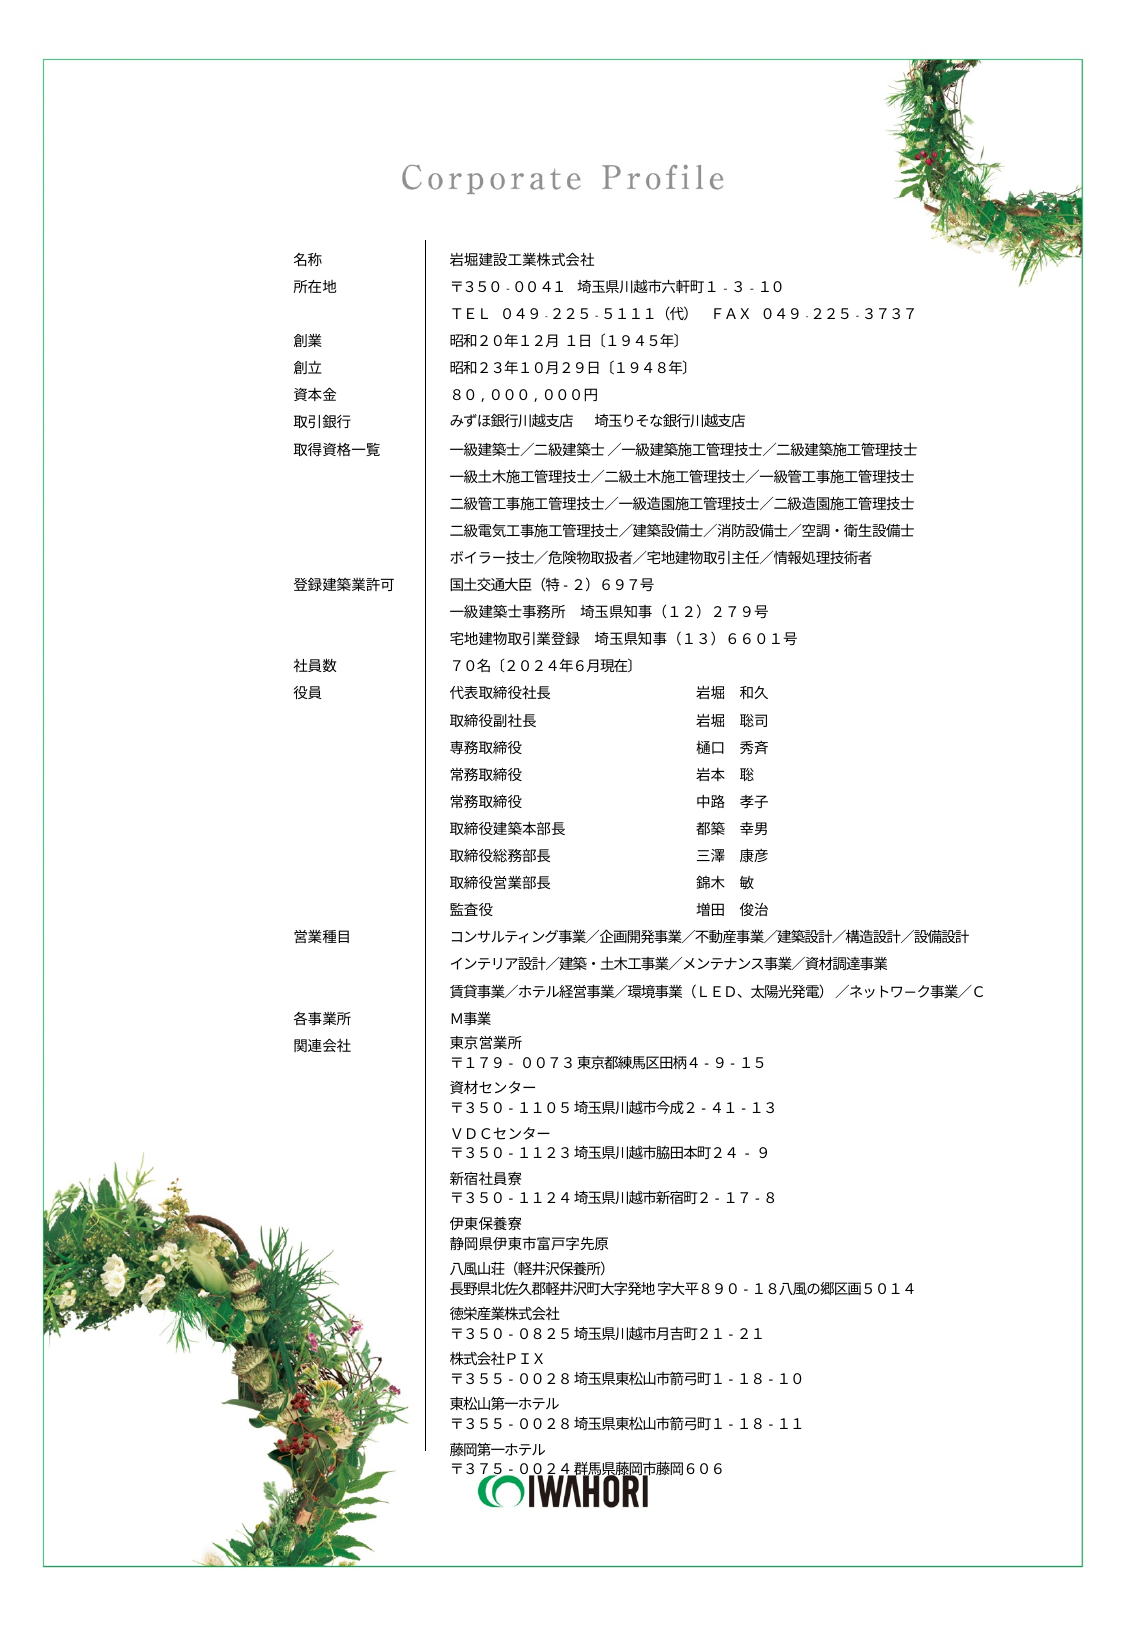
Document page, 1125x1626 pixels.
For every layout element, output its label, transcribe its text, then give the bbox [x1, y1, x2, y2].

picture [0, 16, 1125, 1609]
text_box 岩堀建設工業株式会社 〒３５０-００４１ 埼玉県川越市六軒町１-３-１０ ＴＥＬ ０４９-２２５-５１１１（代） ＦＡＸ ０４９-２２５-３７３７ 昭和２０年１２月 １日〔１９４５年〕 昭和２３年１０月２９日〔１９４８年〕 ８０,０００,０００円 みずほ銀行川越支店 埼玉りそな銀行川越支店 一級建築士／二級建築士 ／一級建築施工管理技士／二級建築施工管理技士 一級土木施工管理技士／二級土木施工管理技士／一級管工事施工管理技士 二級管工事施工管理技士／一級造園施工管理技士／二級造園施工管理技士 二級電気工事施工管理技士／建築設備士／消防設備士／空調・衛生設備士 ボイラー技士／危険物取扱者／宅地建物取引主任／情報処理技術者 国土交通大臣（特-２）６９７号 一級建築士事務所 埼玉県知事（１２）２７９号 宅地建物取引業登録 埼玉県知事（１３）６６０１号 ７０名〔２０２４年６月現在〕 代表取締役社長 岩堀 和久 取締役副社長 岩堀 聡司 専務取締役 樋口 秀斉 常務取締役 岩本 聡 常務取締役 中路 孝子 取締役建築本部長 都築 幸男 取締役総務部長 三澤 康彦 取締役営業部長 錦木 敏 監査役 増田 俊治 コンサルティング事業／企画開発事業／不動産事業／建築設計／構造設計／設備設計 インテリア設計／建築・土木工事業／メンテナンス事業／資材調達事業 賃貸事業／ホテル経営事業／環境事業（ＬＥＤ、太陽光発電） ／ネットワーク事業／ＣＭ事業 東京営業所 〒１７９- ００７３ 東京都練馬区田柄４-９-１５ 資材センター 〒３５０-１１０５ 埼玉県川越市今成２-４１-１３ ＶＤＣセンター 〒３５０-１１２３ 埼玉県川越市脇田本町２４ - ９ 新宿社員寮 〒３５０-１１２４ 埼玉県川越市新宿町２-１７-８ 伊東保養寮 静岡県伊東市富戸字先原 八風山荘（軽井沢保養所） 長野県北佐久郡軽井沢町大字発地 字大平８９０-１８八風の郷区画５０１４ 徳栄産業株式会社 〒３５０-０８２５ 埼玉県川越市月吉町２１-２１ 株式会社ＰＩＸ 〒３５５-００２８ 埼玉県東松山市箭弓町１-１８-１０ 東松山第一ホテル 〒３５５-００２８ 埼玉県東松山市箭弓町１-１８-１１ 藤岡第一ホテル 〒３７５-００２４ 群馬県藤岡市藤岡６０６ [434, 233, 1012, 1485]
text_box 名称 所在地 創業 創立 資本金 取引銀行 取得資格一覧 登録建築業許可 社員数 役員 営業種目 各事業所 関連会社 [278, 233, 412, 1062]
